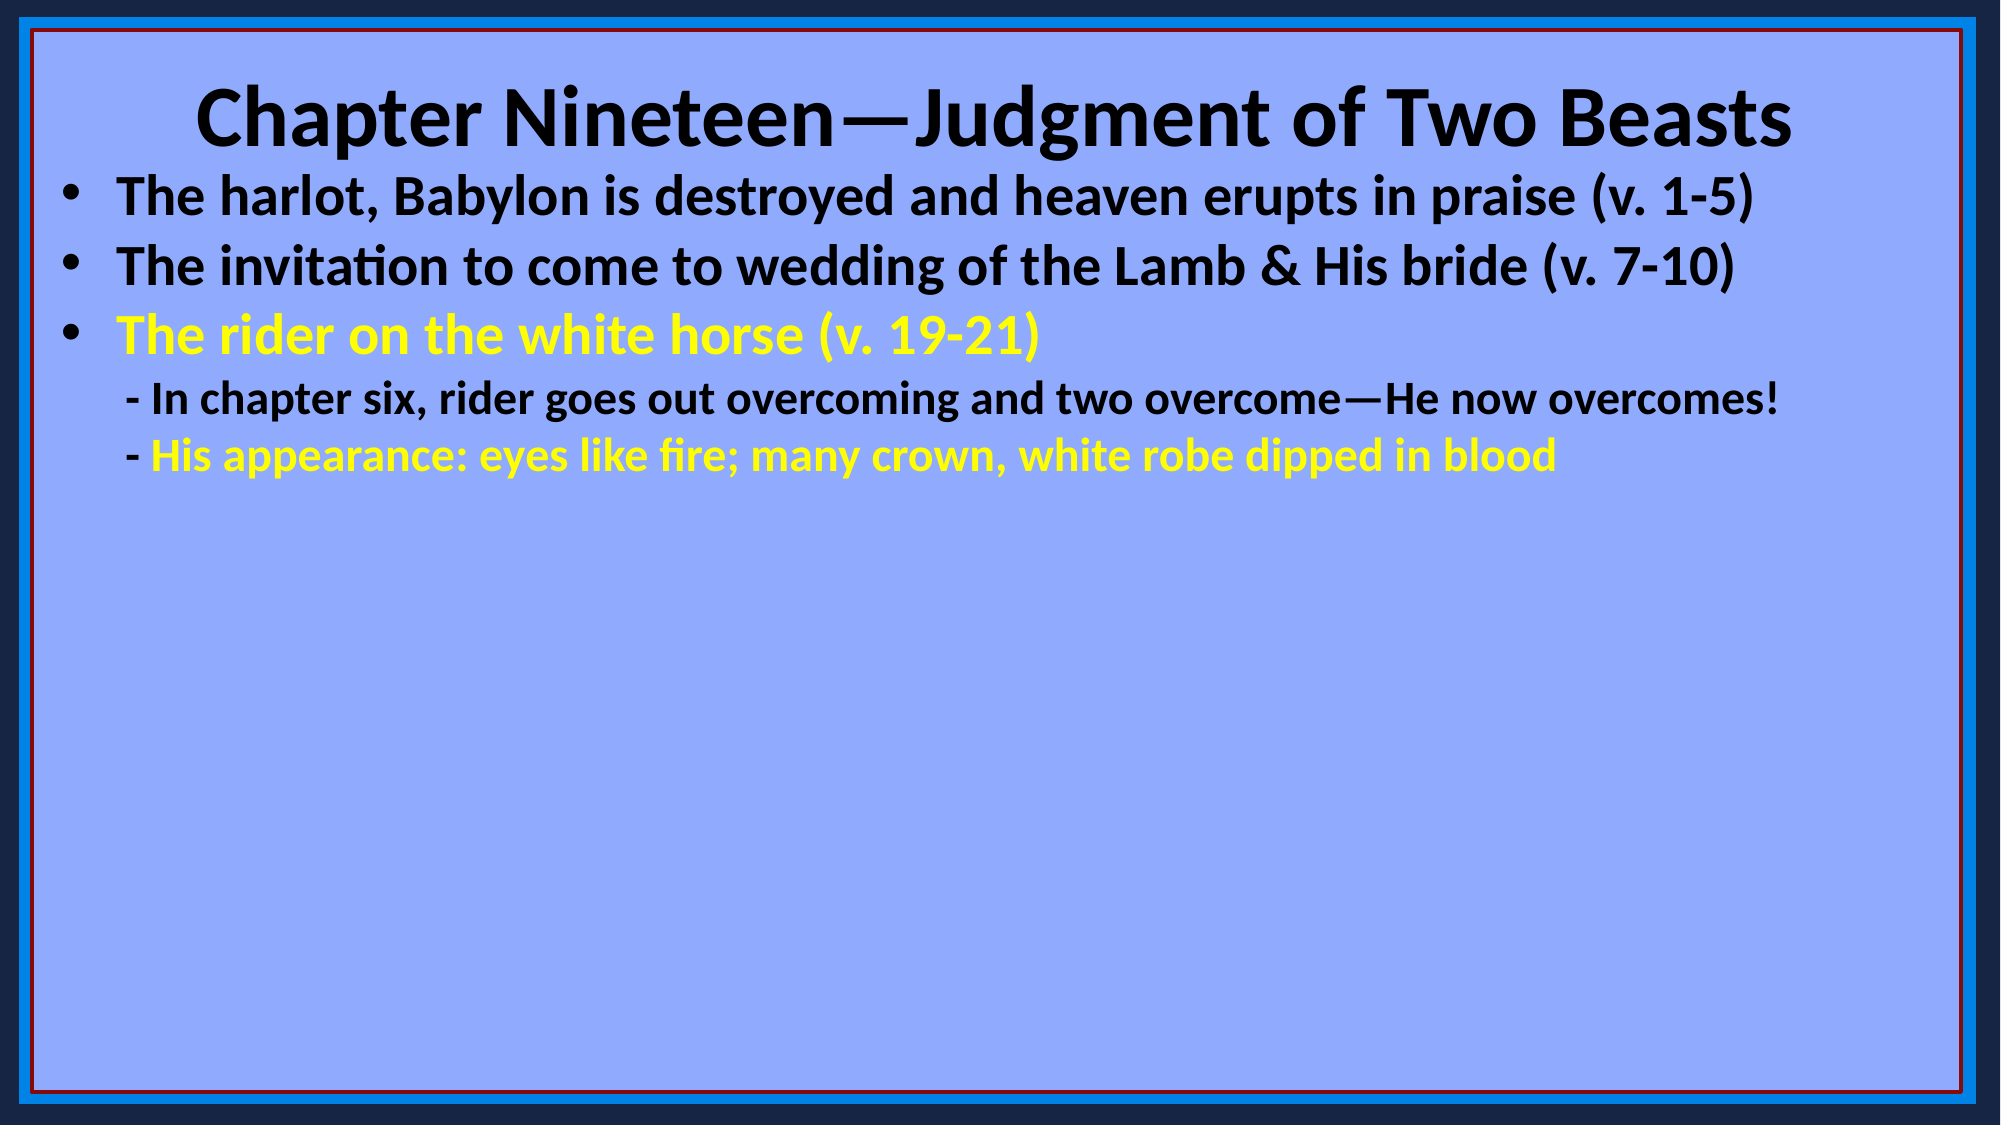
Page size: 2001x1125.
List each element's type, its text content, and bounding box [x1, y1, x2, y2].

text_box The harlot, Babylon is destroyed and heaven erupts in praise (v. 1-5) The invitation to come to wedding of the Lamb & His bride (v. 7-10) The rider on the white horse (v. 19-21) - In chapter six, rider goes out overcoming and two overcome—He now overcomes! - His appearance: eyes like fire; many crown, white robe dipped in blood [46, 149, 1929, 489]
text_box Chapter Nineteen—Judgment of Two Beasts [61, 51, 1929, 149]
